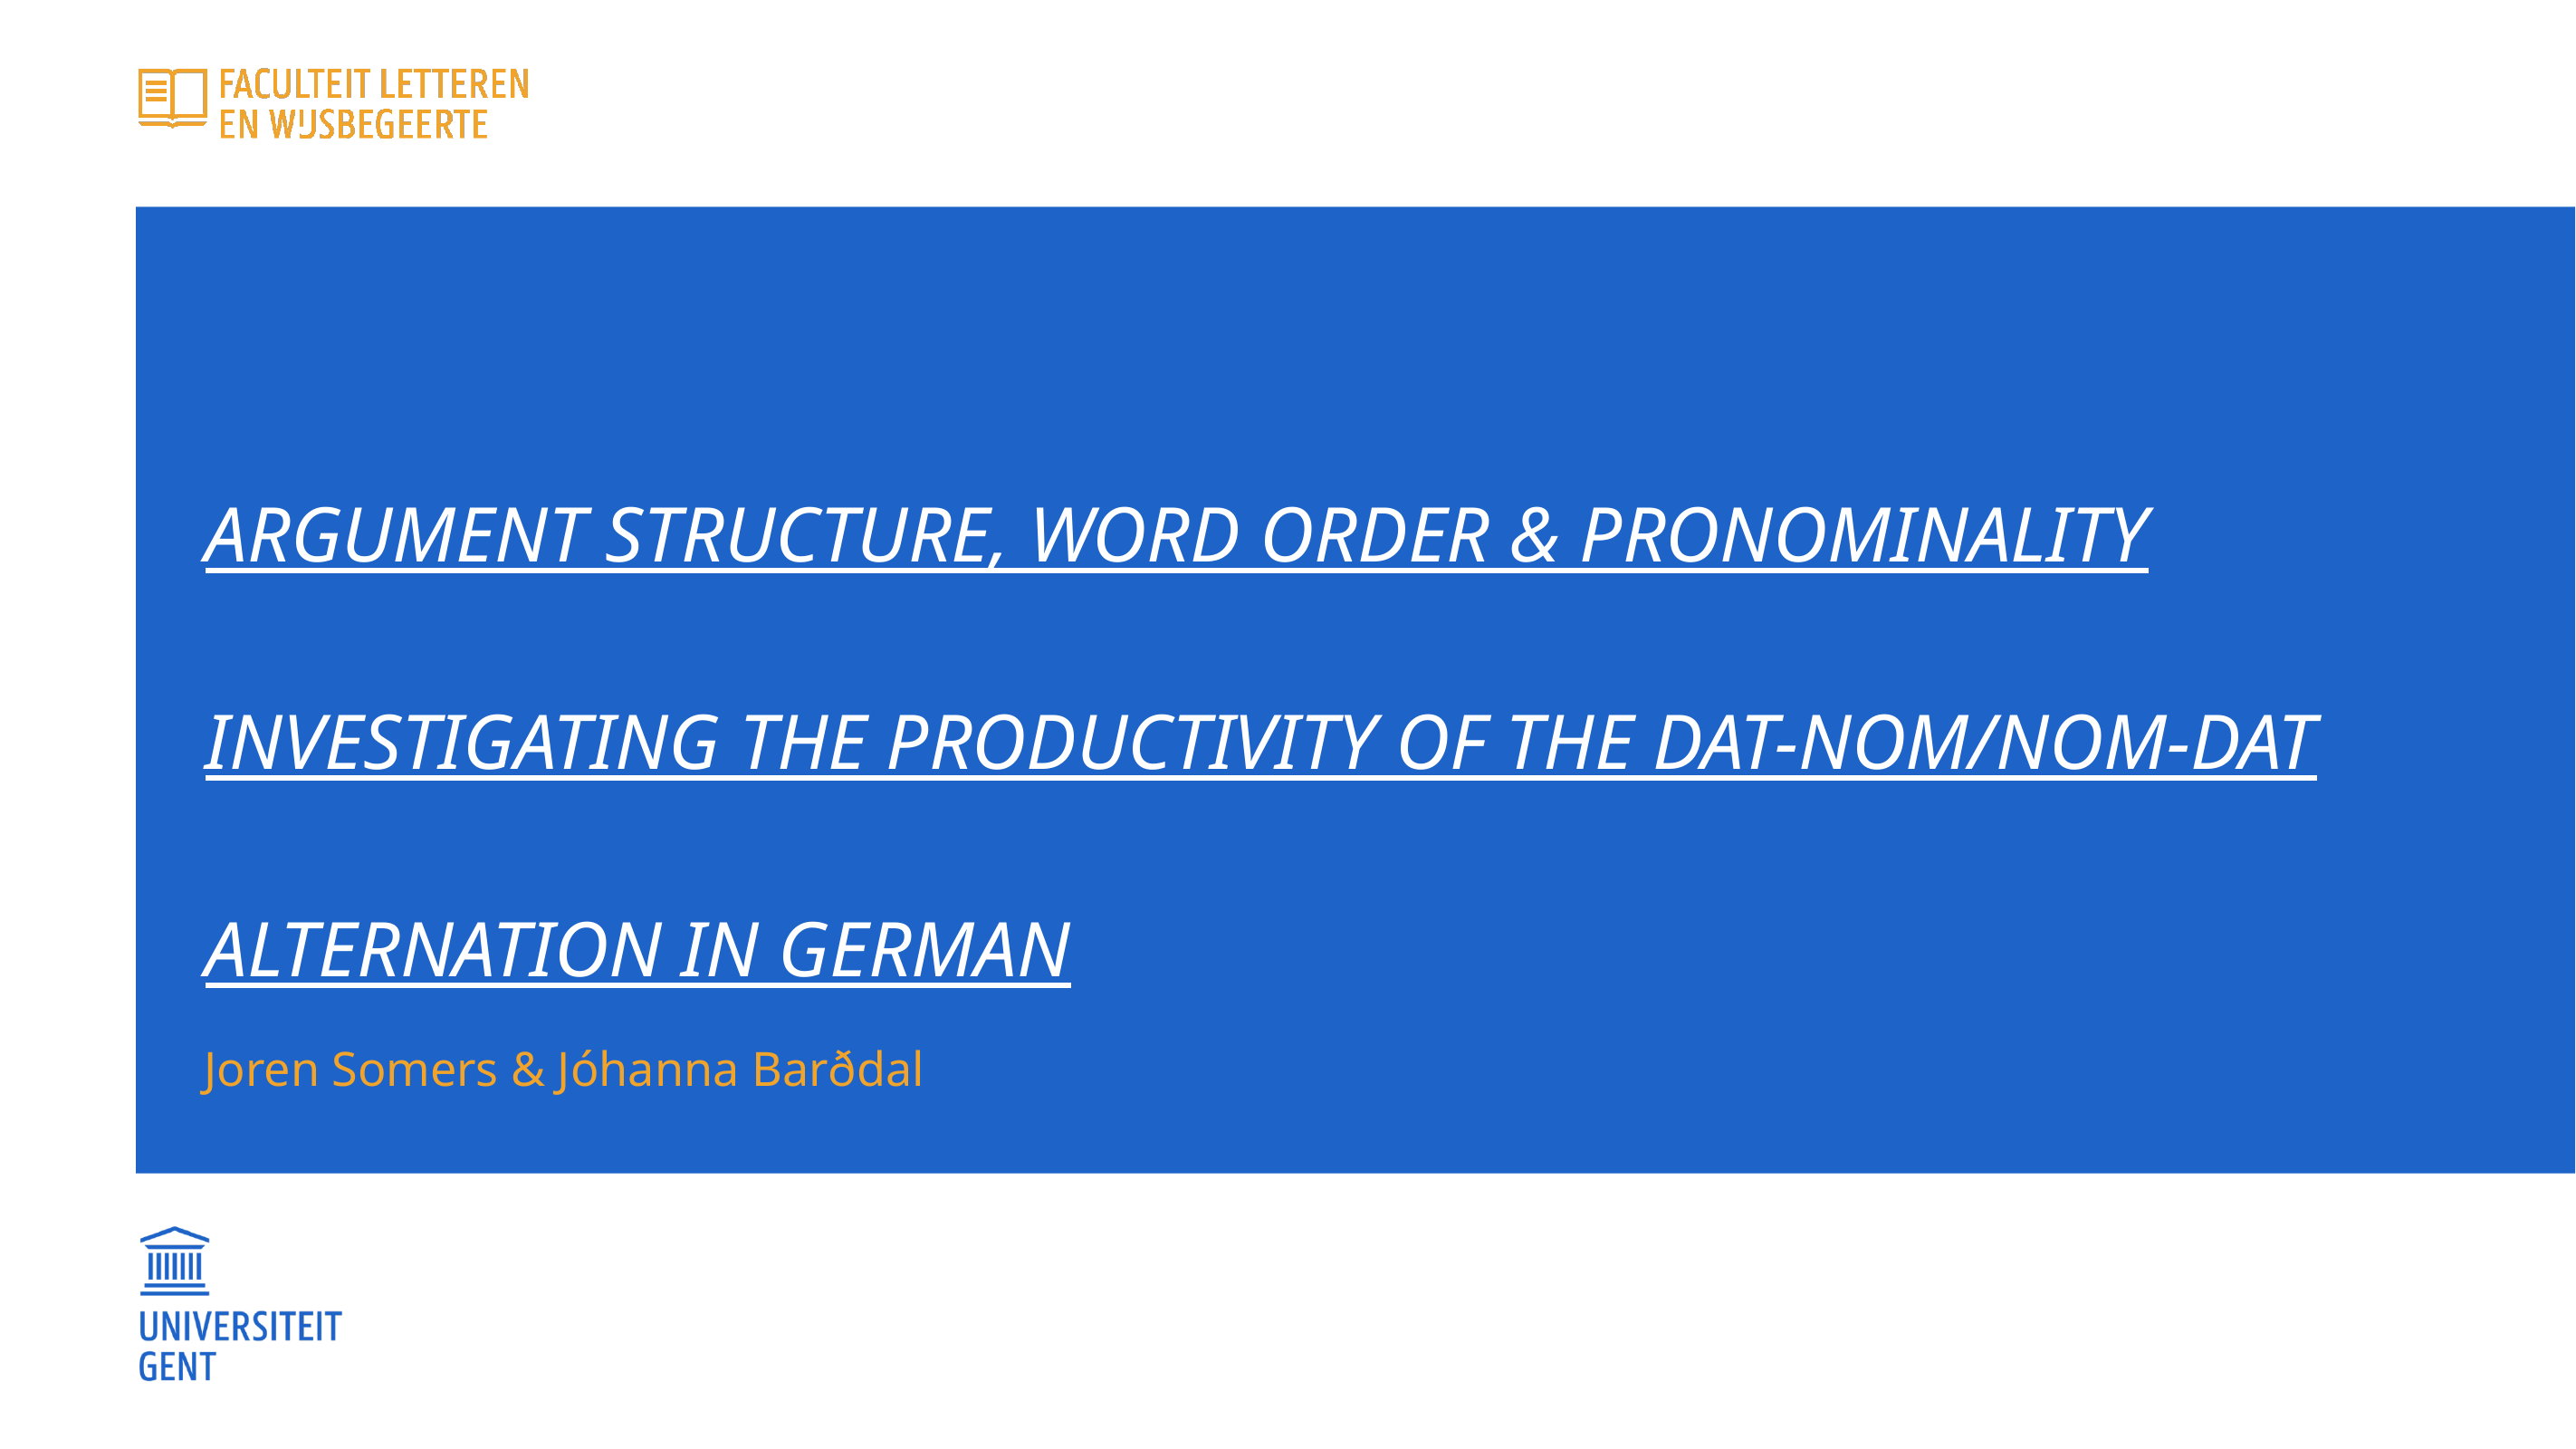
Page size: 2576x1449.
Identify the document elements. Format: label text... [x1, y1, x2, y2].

picture [69, 0, 621, 207]
picture [72, 1174, 415, 1449]
title Argument structure, word order & pronominality Investigating the productivity of the DAT-NOM/NOM-DAT alternation in German [191, 340, 2447, 999]
subtitle Joren Somers & Jóhanna Barðdal [190, 1021, 2447, 1108]
